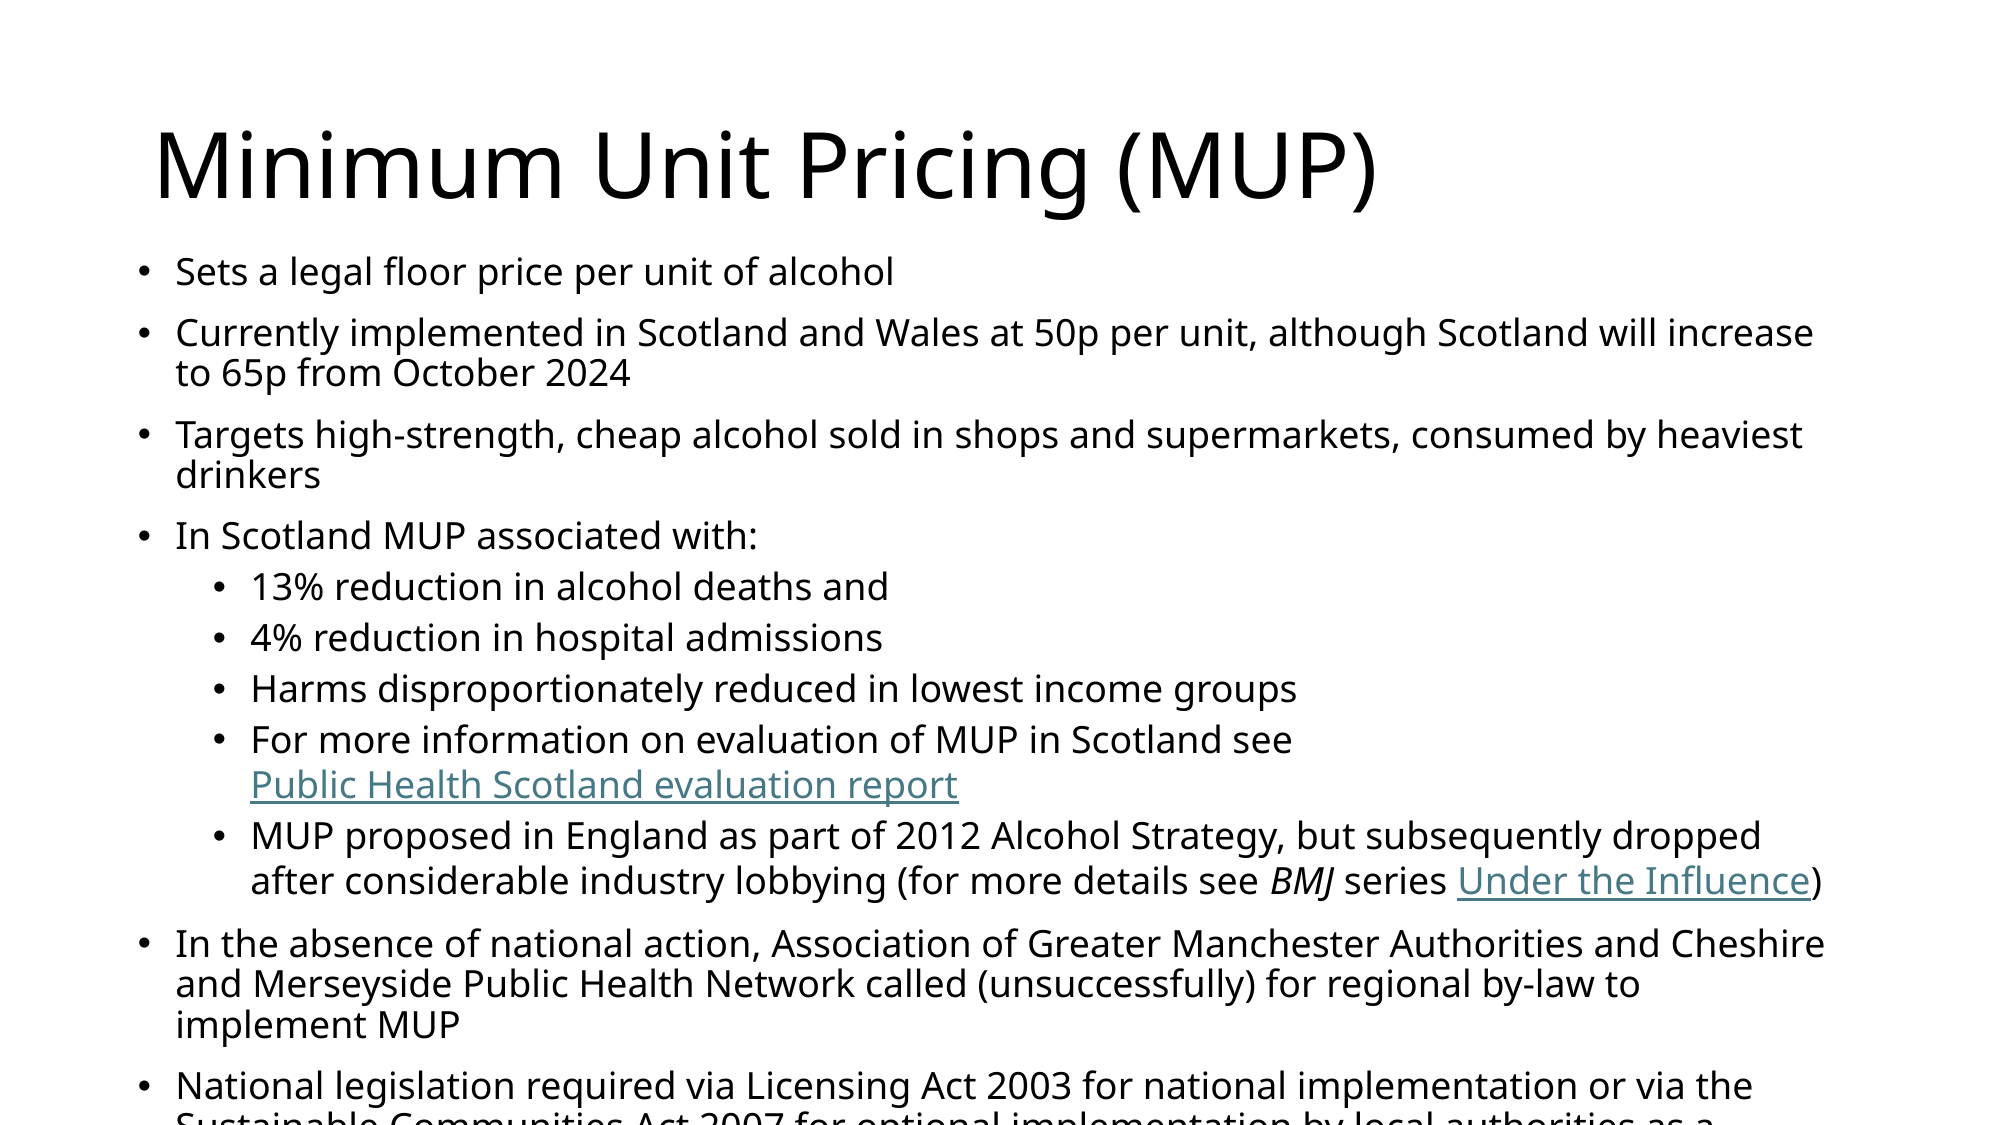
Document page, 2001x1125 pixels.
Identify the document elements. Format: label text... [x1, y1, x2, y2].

list Sets a legal floor price per unit of alcohol Currently implemented in Scotland and Wales at 50p per unit, although Scotland will increase to 65p from October 2024 Targets high-strength, cheap alcohol sold in shops and supermarkets, consumed by heaviest drinkers In Scotland MUP associated with: 13% reduction in alcohol deaths and 4% reduction in hospital admissions Harms disproportionately reduced in lowest income groups For more information on evaluation of MUP in Scotland see Public Health Scotland evaluation report MUP proposed in England as part of 2012 Alcohol Strategy, but subsequently dropped after considerable industry lobbying (for more details see BMJ series Under the Influence) In the absence of national action, Association of Greater Manchester Authorities and Cheshire and Merseyside Public Health Network called (unsuccessfully) for regional by-law to implement MUP National legislation required via Licensing Act 2003 for national implementation or via the Sustainable Communities Act 2007 for optional implementation by local authorities as a mandatory licensing condition [122, 245, 1848, 960]
title Minimum Unit Pricing (MUP) [137, 59, 1863, 278]
